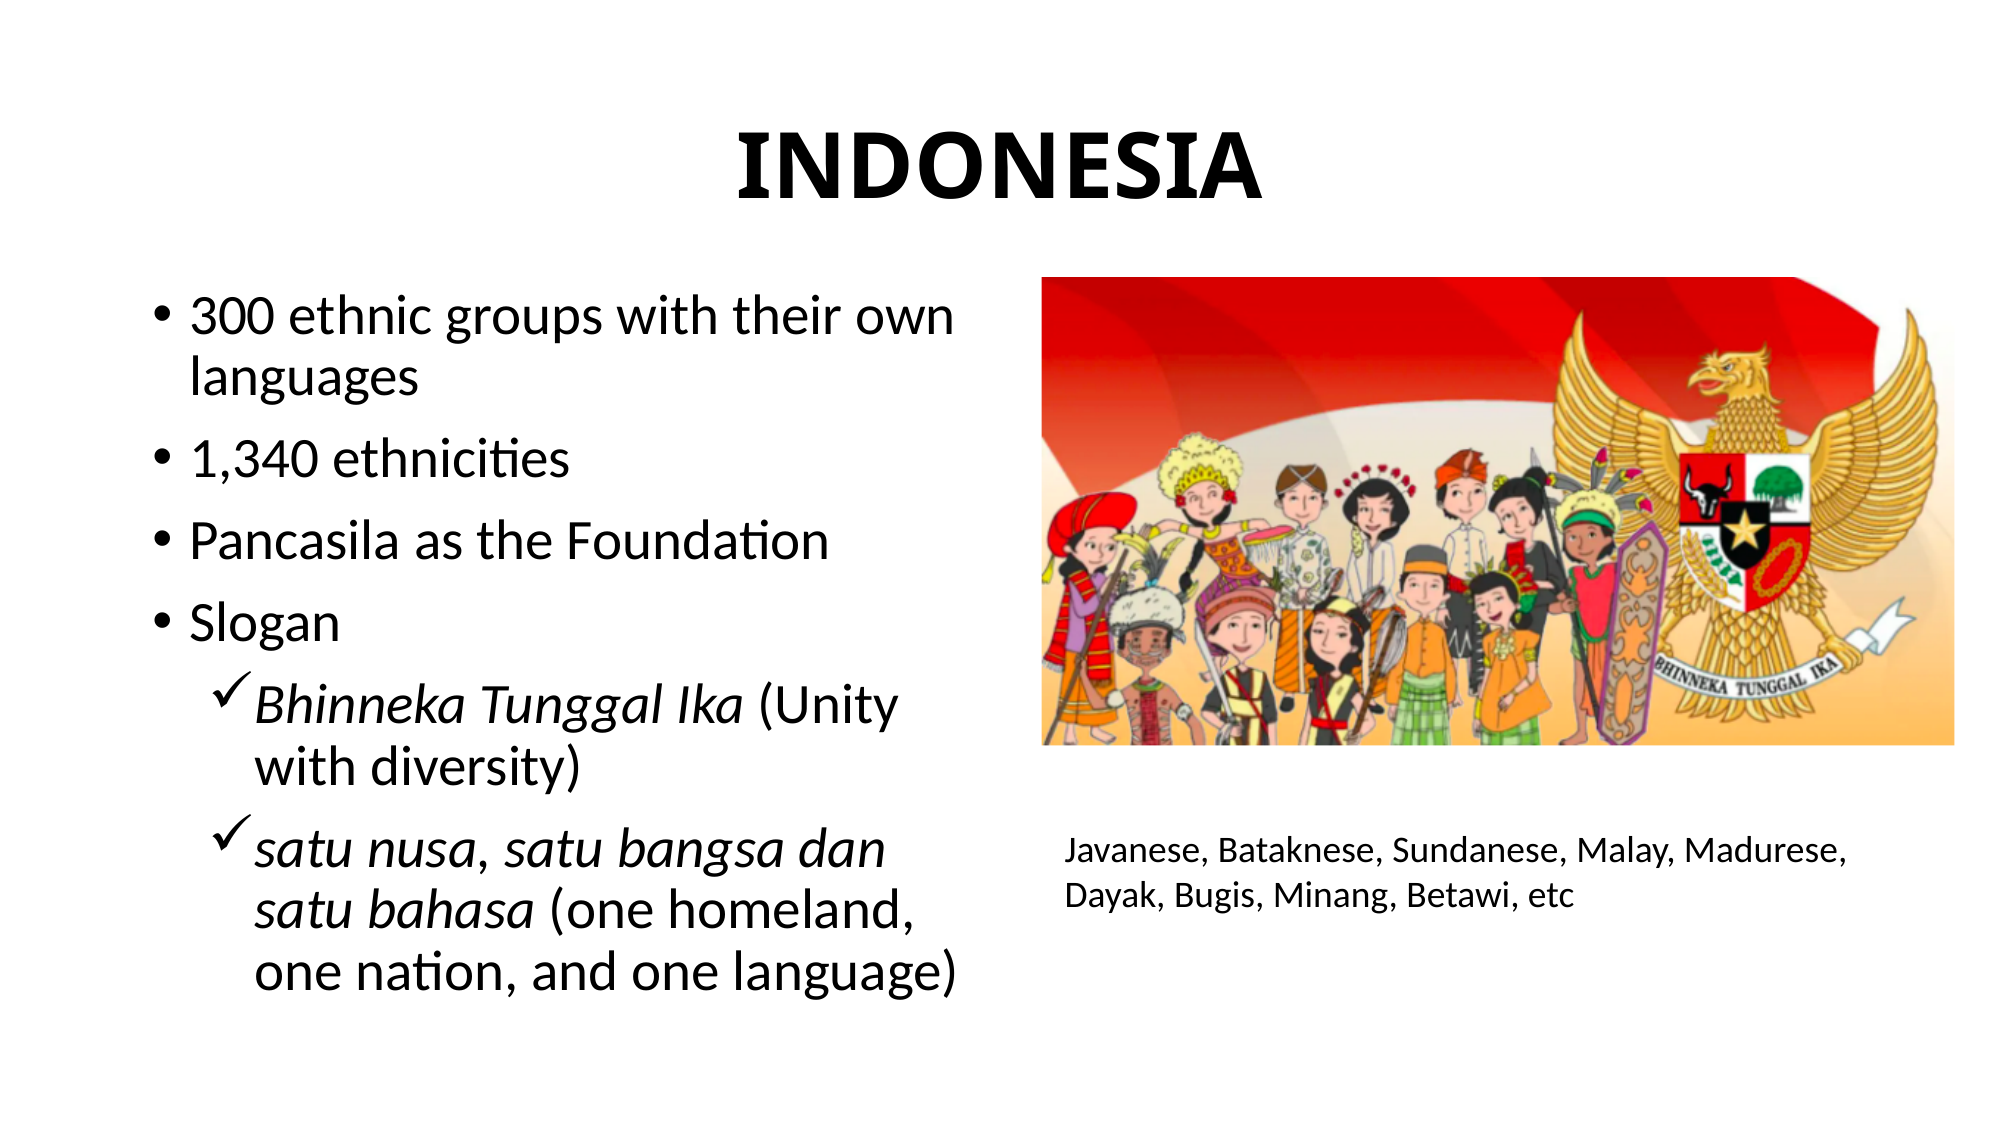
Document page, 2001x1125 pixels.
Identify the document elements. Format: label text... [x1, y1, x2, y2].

text_box Javanese, Bataknese, Sundanese, Malay, Madurese, Dayak, Bugis, Minang, Betawi, etc [1049, 817, 1959, 923]
title INDONESIA [137, 59, 1863, 278]
list 300 ethnic groups with their own languages 1,340 ethnicities Pancasila as the Foundation Slogan Bhinneka Tunggal Ika (Unity with diversity) satu nusa, satu bangsa dan satu bahasa (one homeland, one nation, and one language) [137, 277, 1000, 1014]
picture [1039, 277, 1959, 750]
